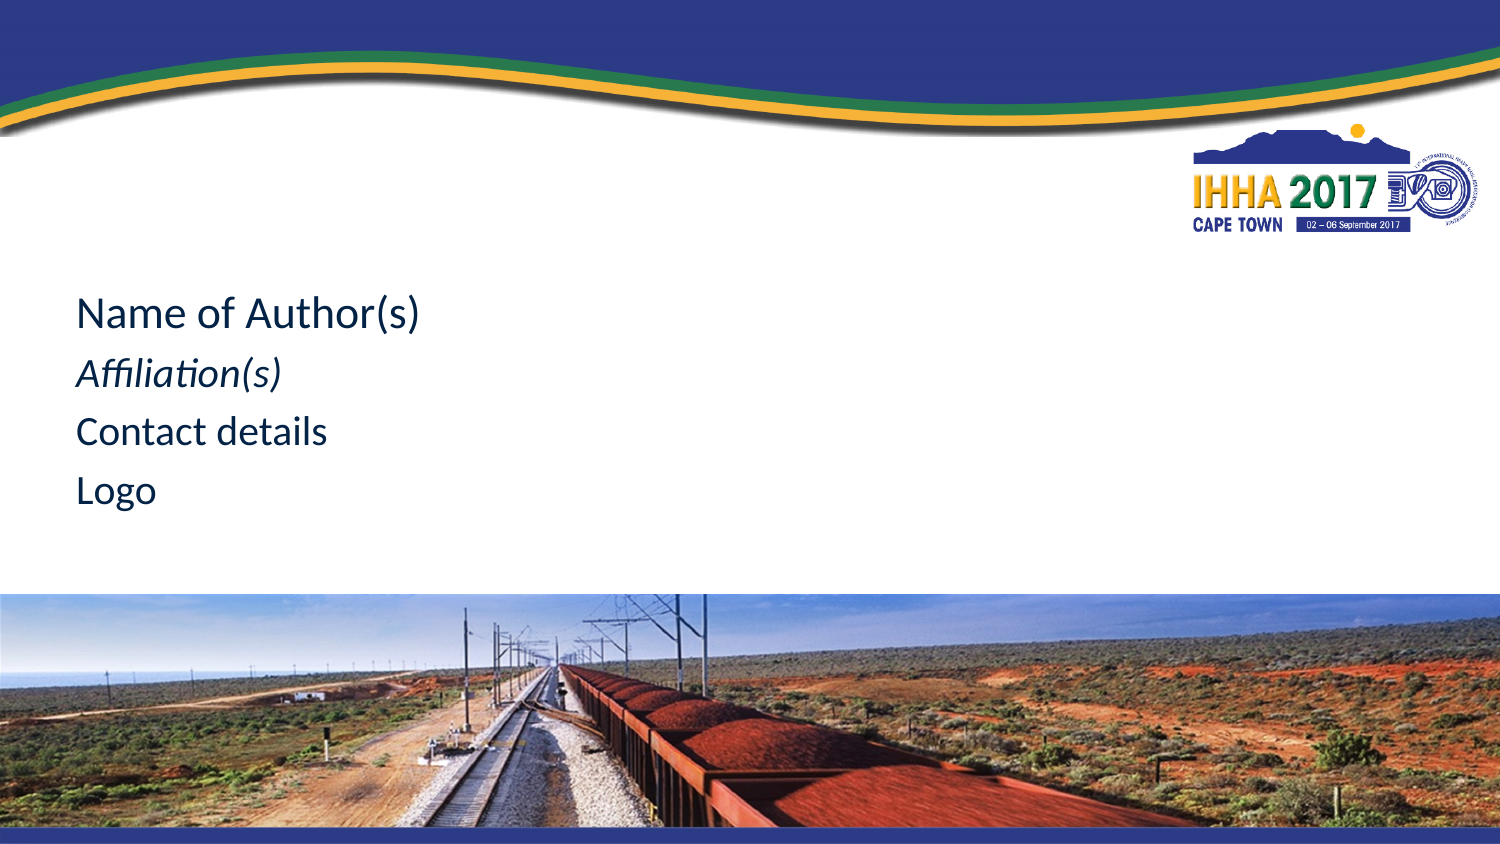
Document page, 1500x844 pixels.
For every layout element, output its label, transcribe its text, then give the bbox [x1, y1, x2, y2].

picture [1186, 120, 1482, 236]
list Name of Author(s) Affiliation(s) Contact details Logo [61, 275, 1158, 572]
picture [0, 594, 1500, 844]
